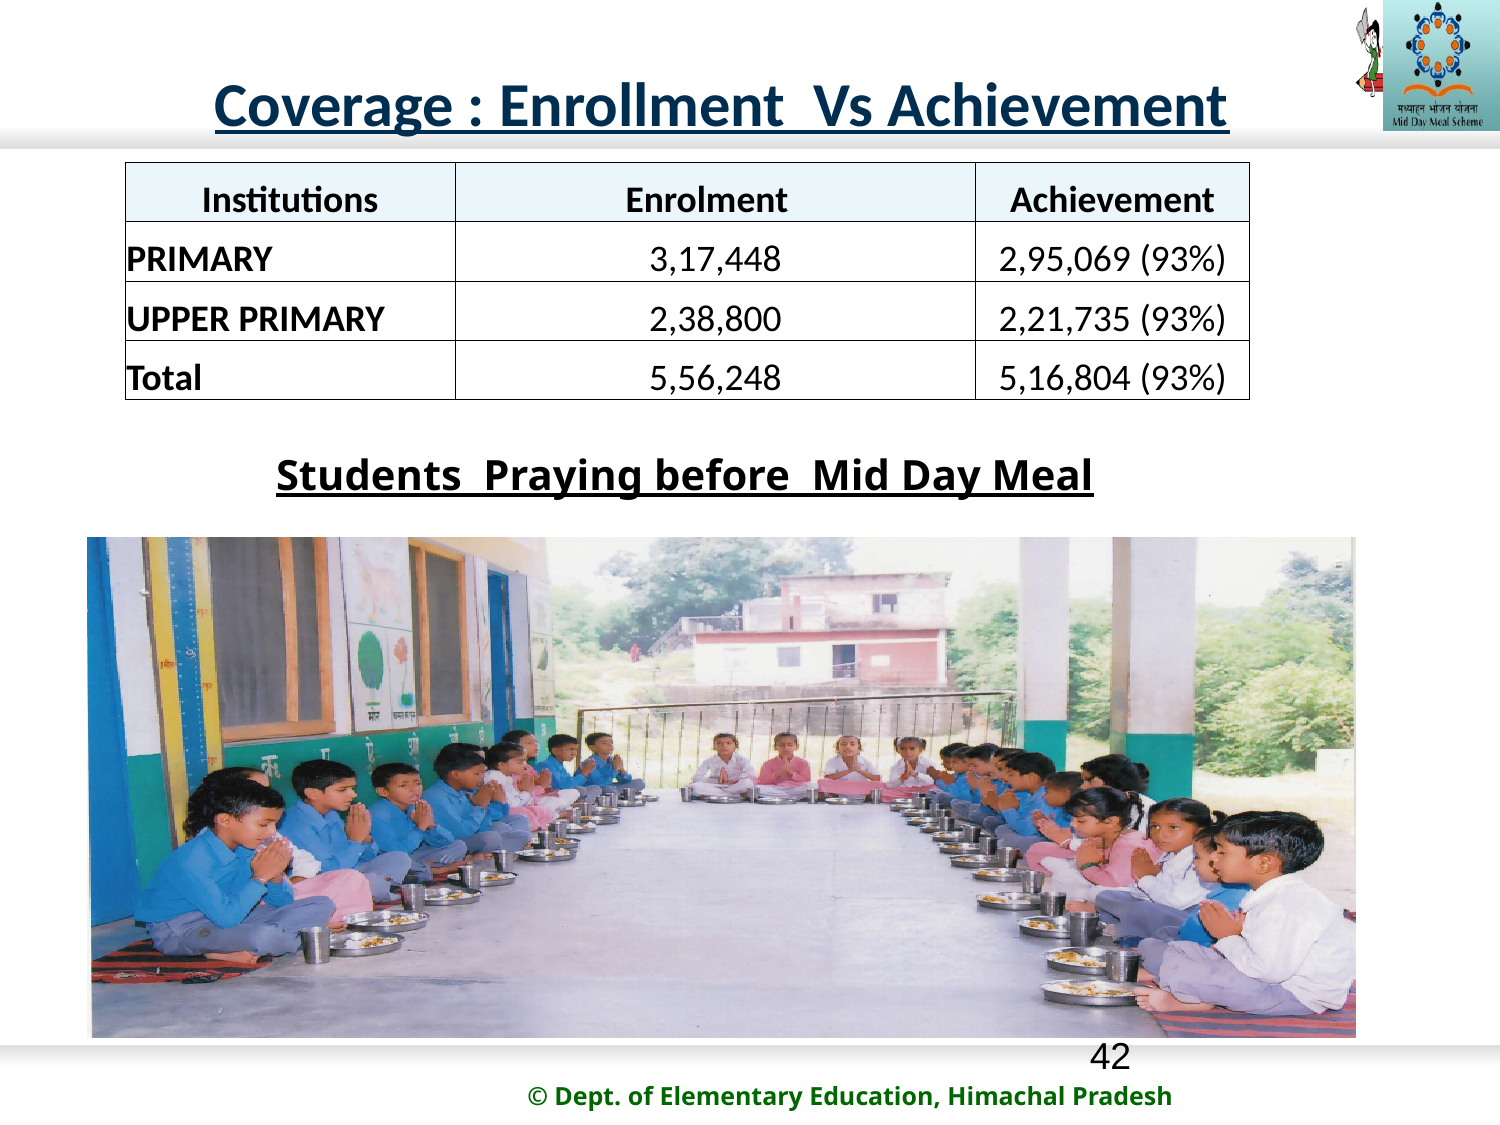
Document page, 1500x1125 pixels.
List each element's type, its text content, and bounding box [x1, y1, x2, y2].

table_cell PRIMARY [126, 222, 455, 281]
table_cell 2,21,735 (93%) [976, 282, 1249, 340]
table_header Achievement [976, 163, 1249, 221]
table_cell Total [126, 341, 455, 399]
chart [724, 849, 1288, 1088]
table_cell 2,95,069 (93%) [976, 222, 1249, 281]
text_box © Dept. of Elementary Education, Himachal Pradesh [512, 1073, 1286, 1120]
slide_number 42 [1286, 1024, 1425, 1103]
picture [1355, 0, 1500, 132]
text_box Students Praying before Mid Day Meal [112, 441, 1250, 522]
table_cell 3,17,448 [456, 222, 975, 281]
table_cell 5,16,804 (93%) [976, 341, 1249, 399]
title Coverage : Enrollment Vs Achievement [37, 24, 1407, 140]
table_cell 5,56,248 [456, 341, 975, 399]
table_cell 2,38,800 [456, 282, 975, 340]
table_header Enrolment [456, 163, 975, 221]
table_cell UPPER PRIMARY [126, 282, 455, 340]
picture [87, 537, 1356, 1038]
table_header Institutions [126, 163, 455, 221]
